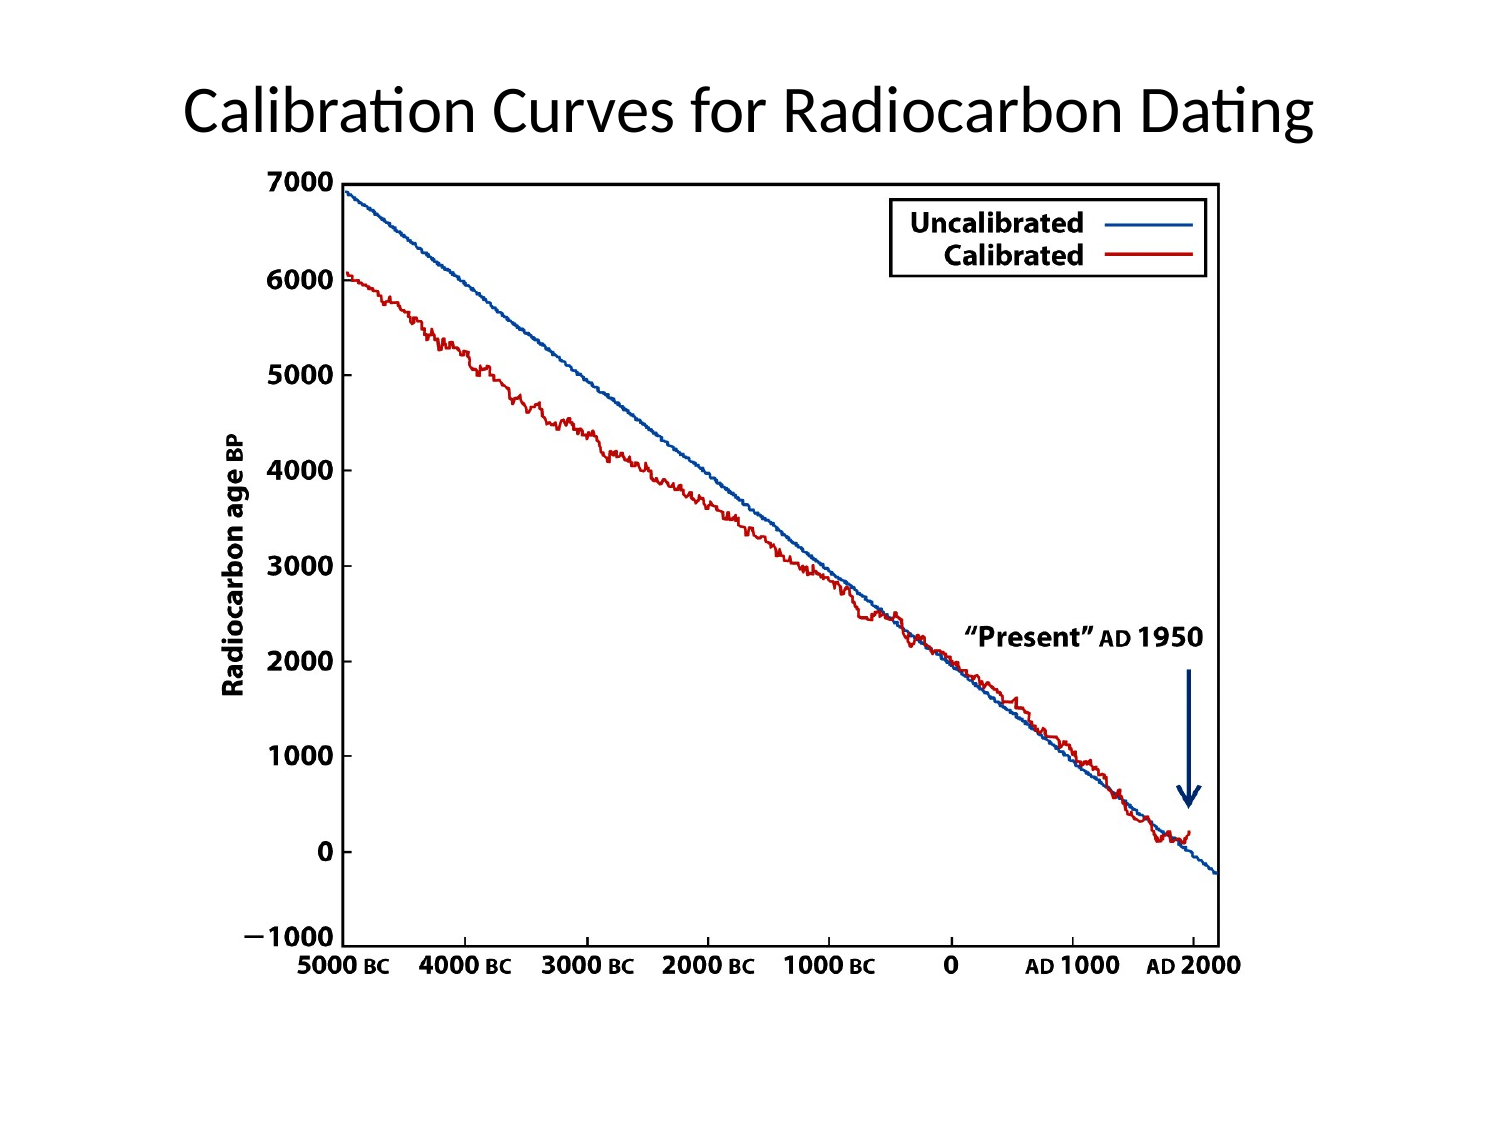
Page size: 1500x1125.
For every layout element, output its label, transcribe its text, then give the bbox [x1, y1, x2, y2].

picture [212, 162, 1247, 995]
title Calibration Curves for Radiocarbon Dating [112, 37, 1388, 175]
